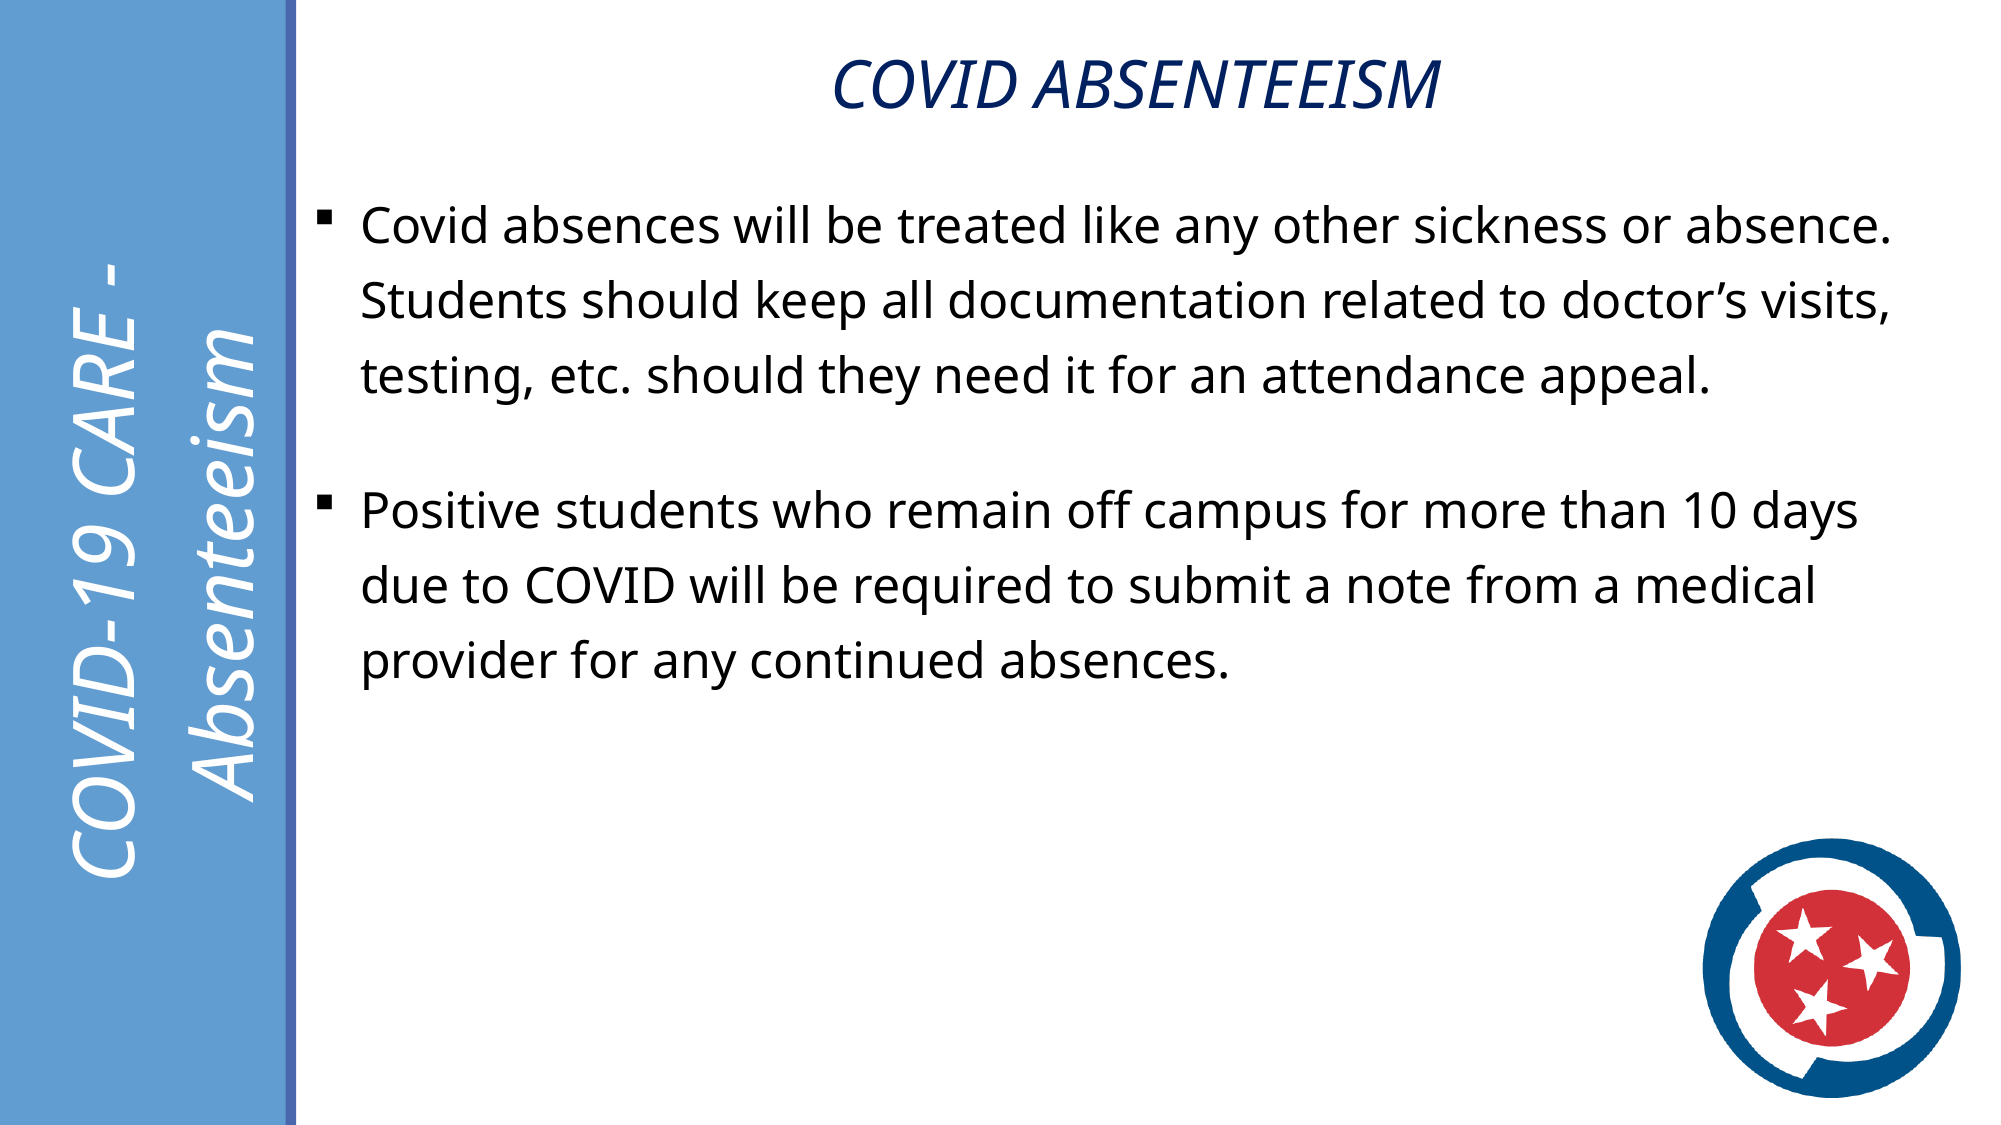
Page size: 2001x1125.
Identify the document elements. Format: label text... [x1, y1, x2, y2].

list COVID ABSENTEEISM [312, 33, 1961, 152]
text_box COVID-19 CARE - Absenteeism [53, 33, 282, 1091]
text_box Covid absences will be treated like any other sickness or absence. Students should keep all documentation related to doctor’s visits, testing, etc. should they need it for an attendance appeal. Positive students who remain off campus for more than 10 days due to COVID will be required to submit a note from a medical provider for any continued absences. [298, 171, 1947, 931]
picture [1695, 832, 1970, 1102]
